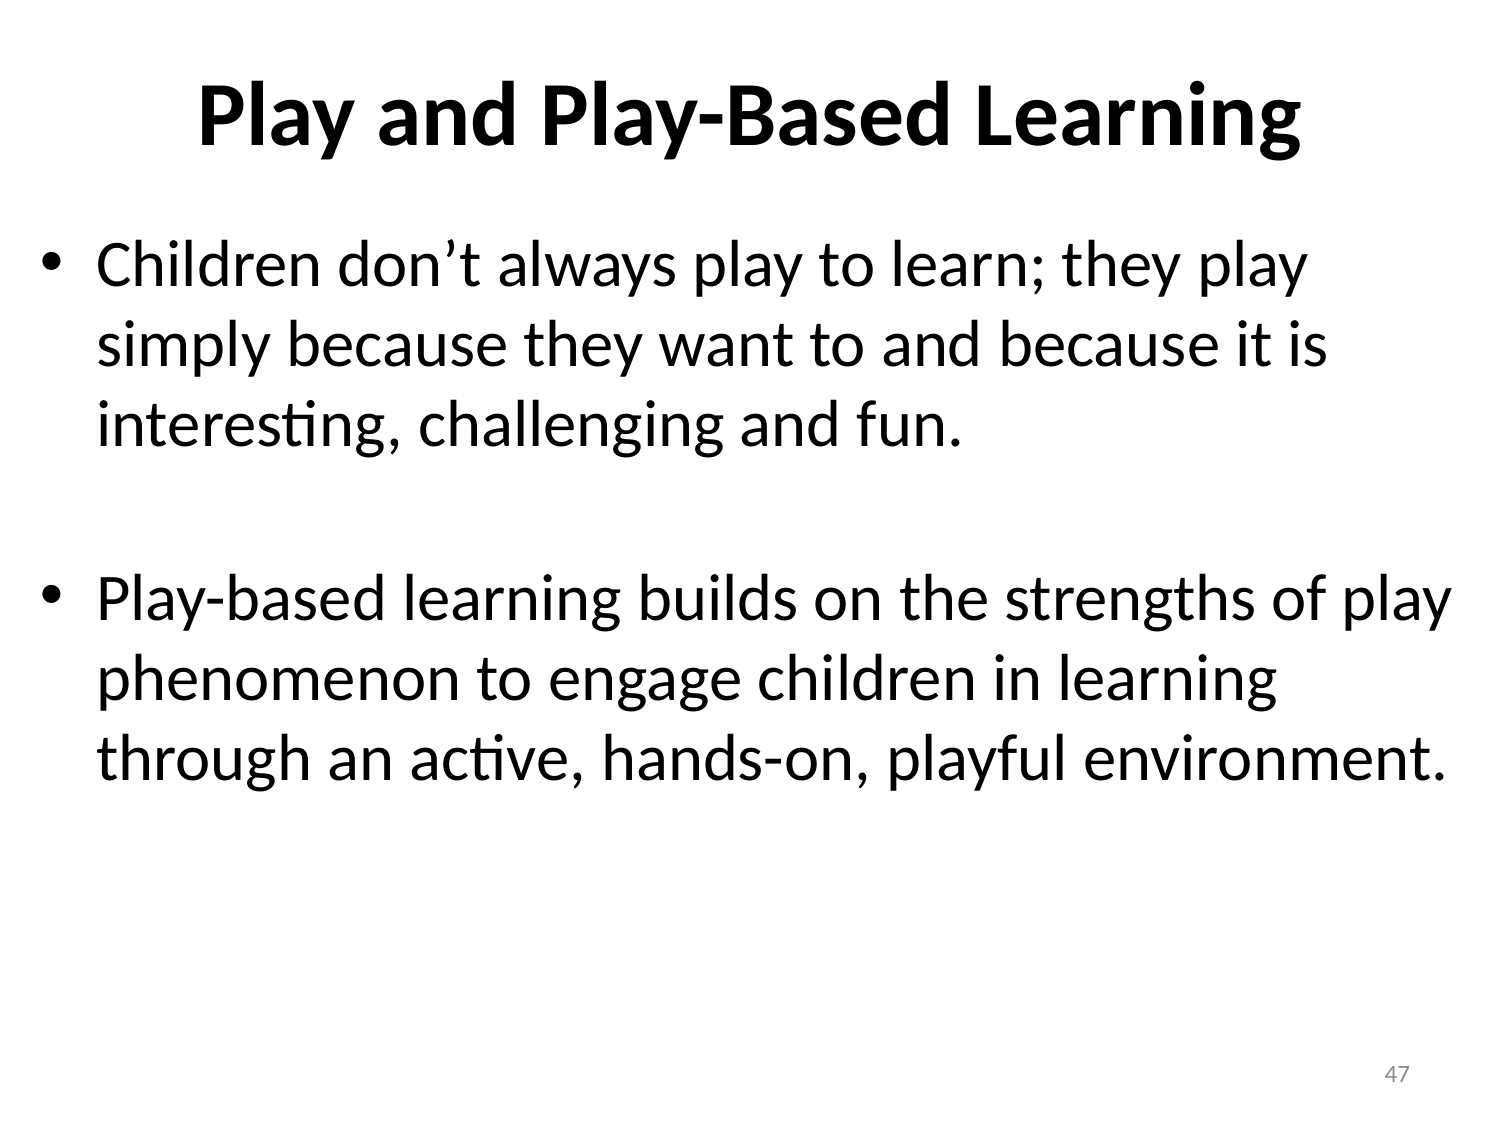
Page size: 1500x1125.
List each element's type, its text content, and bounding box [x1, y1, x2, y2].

slide_number 47 [1074, 1042, 1425, 1103]
list Children don’t always play to learn; they play simply because they want to and because it is interesting, challenging and fun. Play-based learning builds on the strengths of play phenomenon to engage children in learning through an active, hands-on, playful environment. [24, 212, 1488, 955]
title Play and Play-Based Learning [75, 42, 1425, 175]
